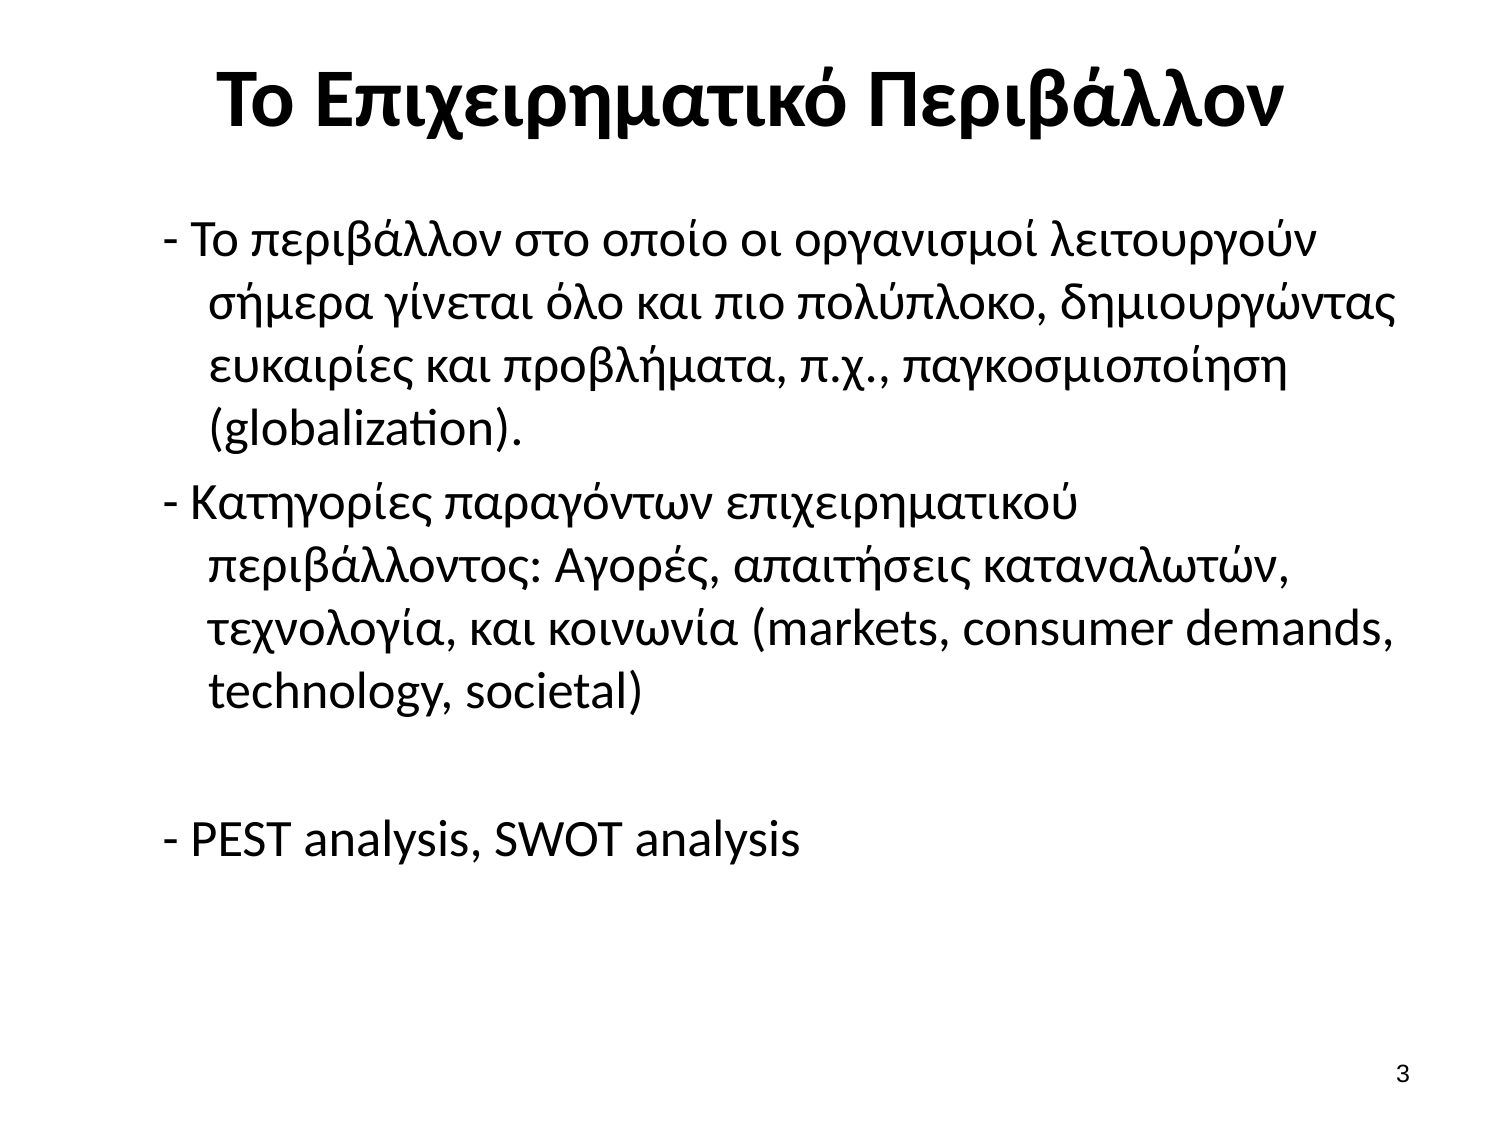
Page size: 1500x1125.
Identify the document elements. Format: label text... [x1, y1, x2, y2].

title Το Επιχειρηματικό Περιβάλλον [76, 19, 1427, 169]
slide_number 3 [1074, 1042, 1425, 1103]
list - Το περιβάλλον στο οποίο οι οργανισμοί λειτουργούν σήμερα γίνεται όλο και πιο πολύπλοκο, δημιουργώντας ευκαιρίες και προβλήματα, π.χ., παγκοσμιοποίηση (globalization). - Κατηγορίες παραγόντων επιχειρηματικού περιβάλλοντος: Αγορές, απαιτήσεις καταναλωτών, τεχνολογία, και κοινωνία (markets, consumer demands, technology, societal) - PEST analysis, SWOT analysis [75, 196, 1425, 1024]
